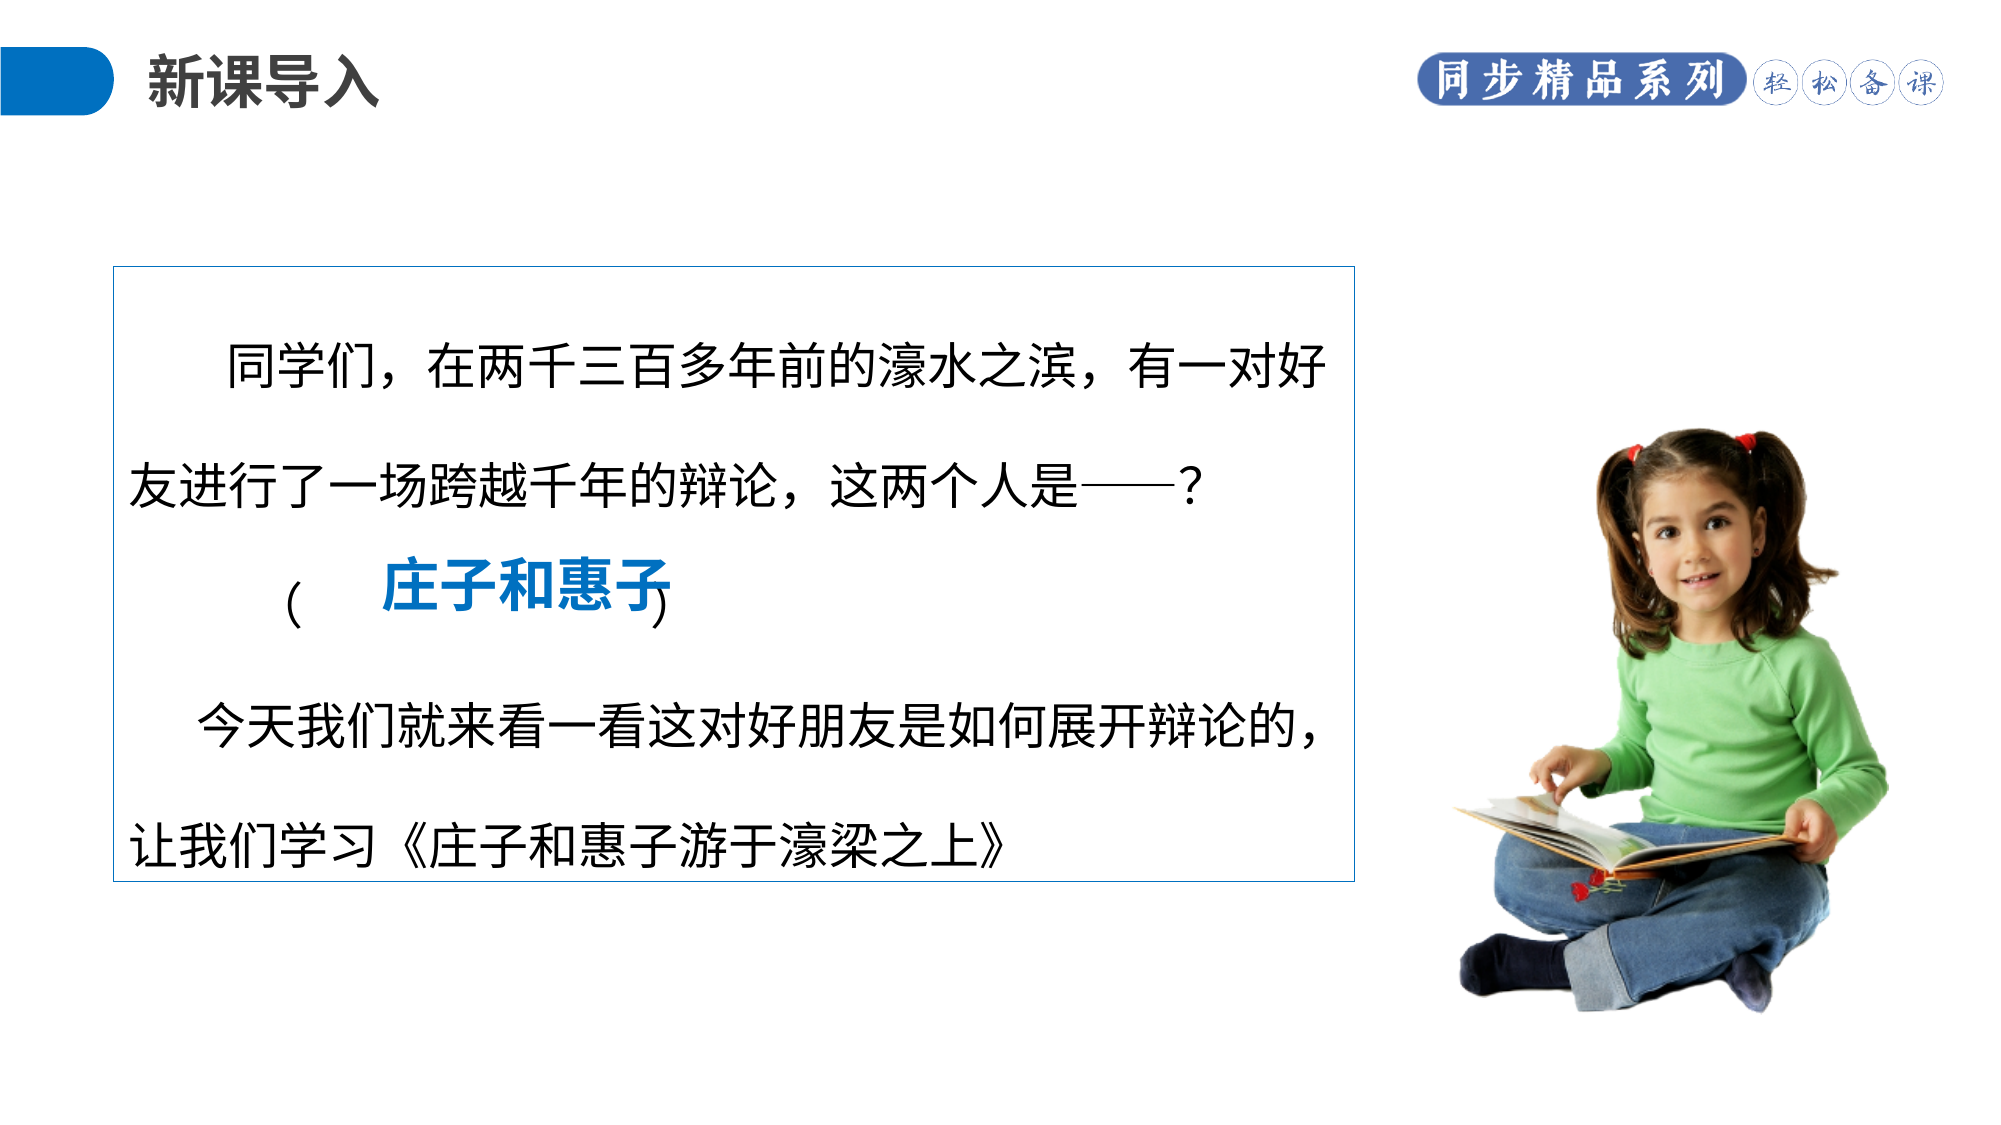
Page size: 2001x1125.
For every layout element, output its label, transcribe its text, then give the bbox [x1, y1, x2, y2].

picture [1399, 31, 1964, 132]
text_box 新课导入 [132, 38, 636, 124]
text_box 庄子和惠子 [366, 540, 688, 626]
text_box [0, 46, 115, 117]
text_box 同学们，在两千三百多年前的濠水之滨，有一对好友进行了一场跨越千年的辩论，这两个人是——？ （ ） 今天我们就来看一看这对好朋友是如何展开辩论的，让我们学习《庄子和惠子游于濠梁之上》 [113, 266, 1355, 882]
picture [1451, 426, 1889, 1015]
